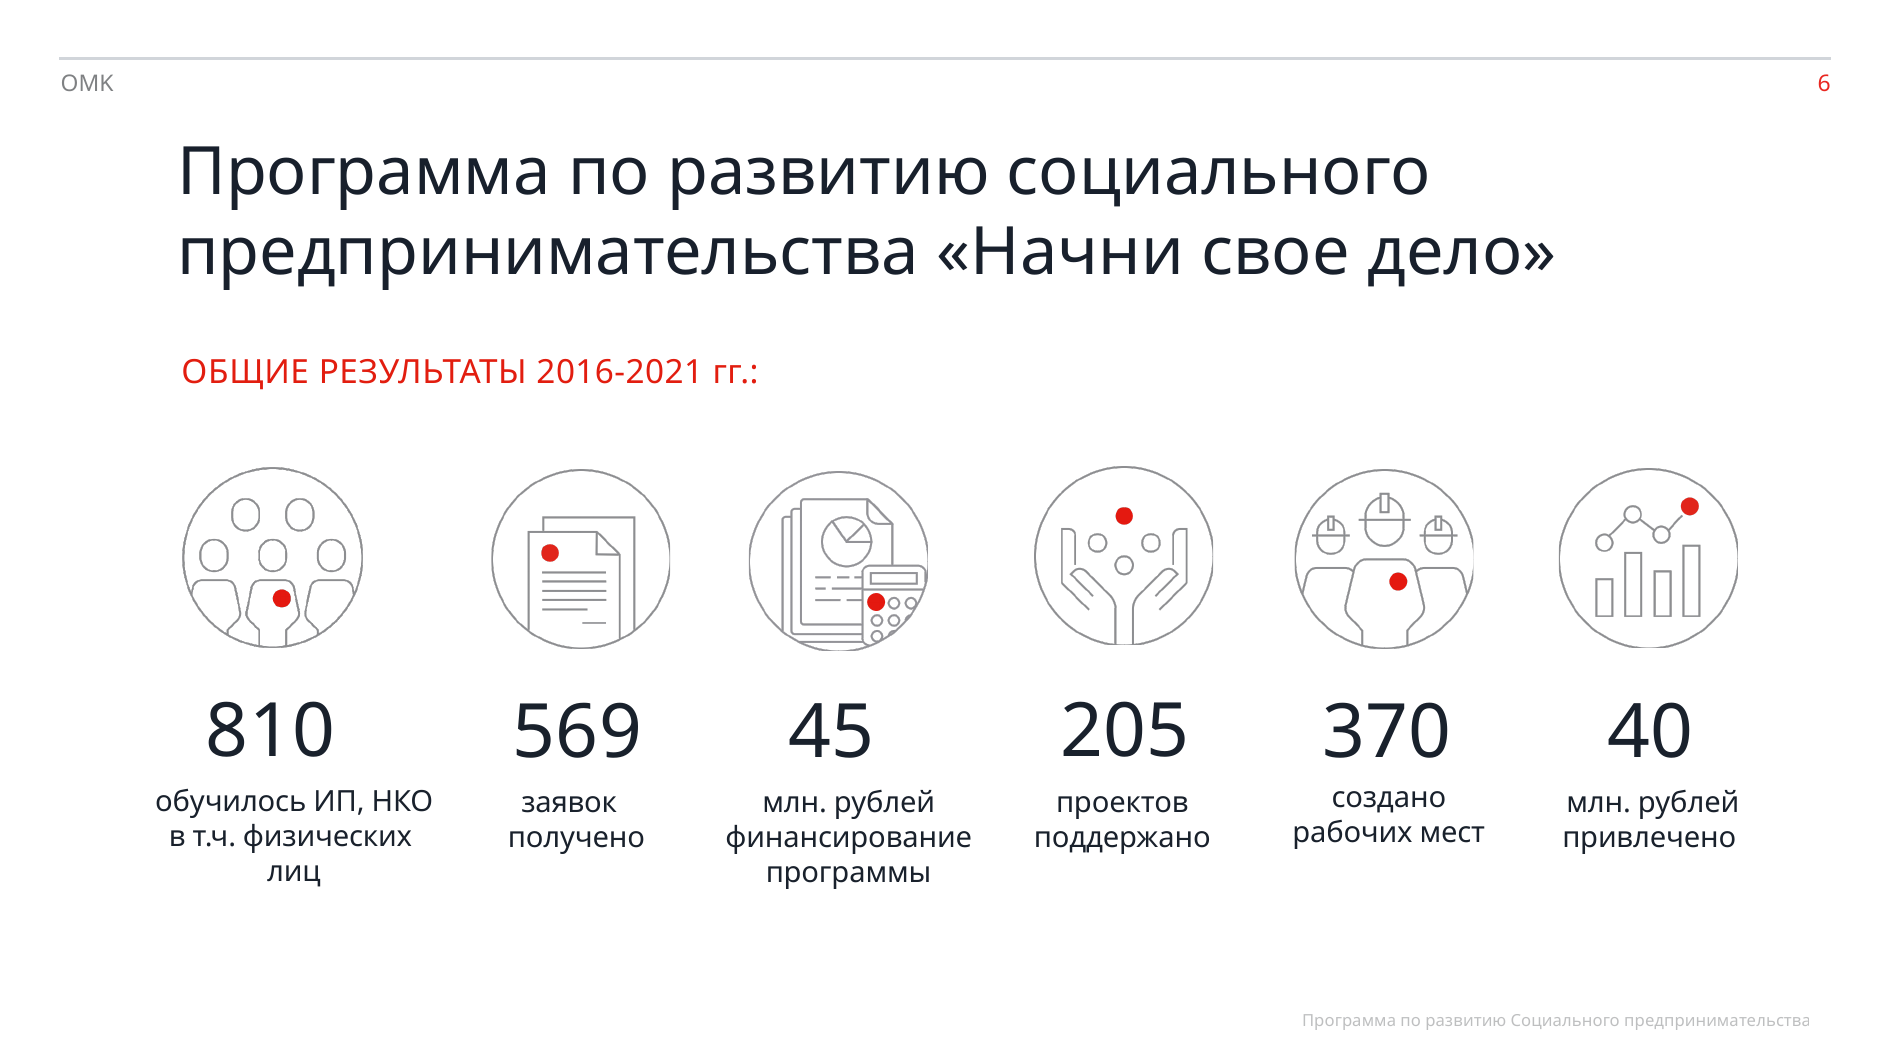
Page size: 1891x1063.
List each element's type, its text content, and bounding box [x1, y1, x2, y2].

list Программа по развитию социального предпринимательства «Начни свое дело» [162, 120, 1799, 213]
picture [181, 467, 363, 649]
text_box млн. рублей финансирование программы [695, 776, 1001, 896]
text_box заявок получено [447, 776, 695, 861]
text_box 45 [746, 658, 914, 773]
text_box 569 [486, 650, 666, 773]
text_box 205 [1013, 619, 1234, 772]
picture [1558, 468, 1739, 648]
text_box 40 [1573, 657, 1724, 773]
picture [748, 471, 929, 651]
text_box ОБЩИЕ РЕЗУЛЬТАТЫ 2016-2021 гг.: [164, 343, 1678, 398]
text_box 370 [1318, 620, 1490, 770]
text_box Программа по развитию Социального предпринимательства [1146, 1002, 1831, 1038]
text_box создано рабочих мест [1263, 770, 1514, 856]
list OMK [45, 61, 448, 106]
text_box млн. рублей привлечено [1516, 776, 1788, 861]
text_box 810 [191, 674, 351, 779]
picture [1294, 468, 1474, 649]
picture [491, 468, 671, 649]
picture [1033, 465, 1214, 646]
text_box проектов поддержано [996, 775, 1247, 861]
text_box обучилось ИП, НКО в т.ч. физических лиц [149, 720, 436, 887]
